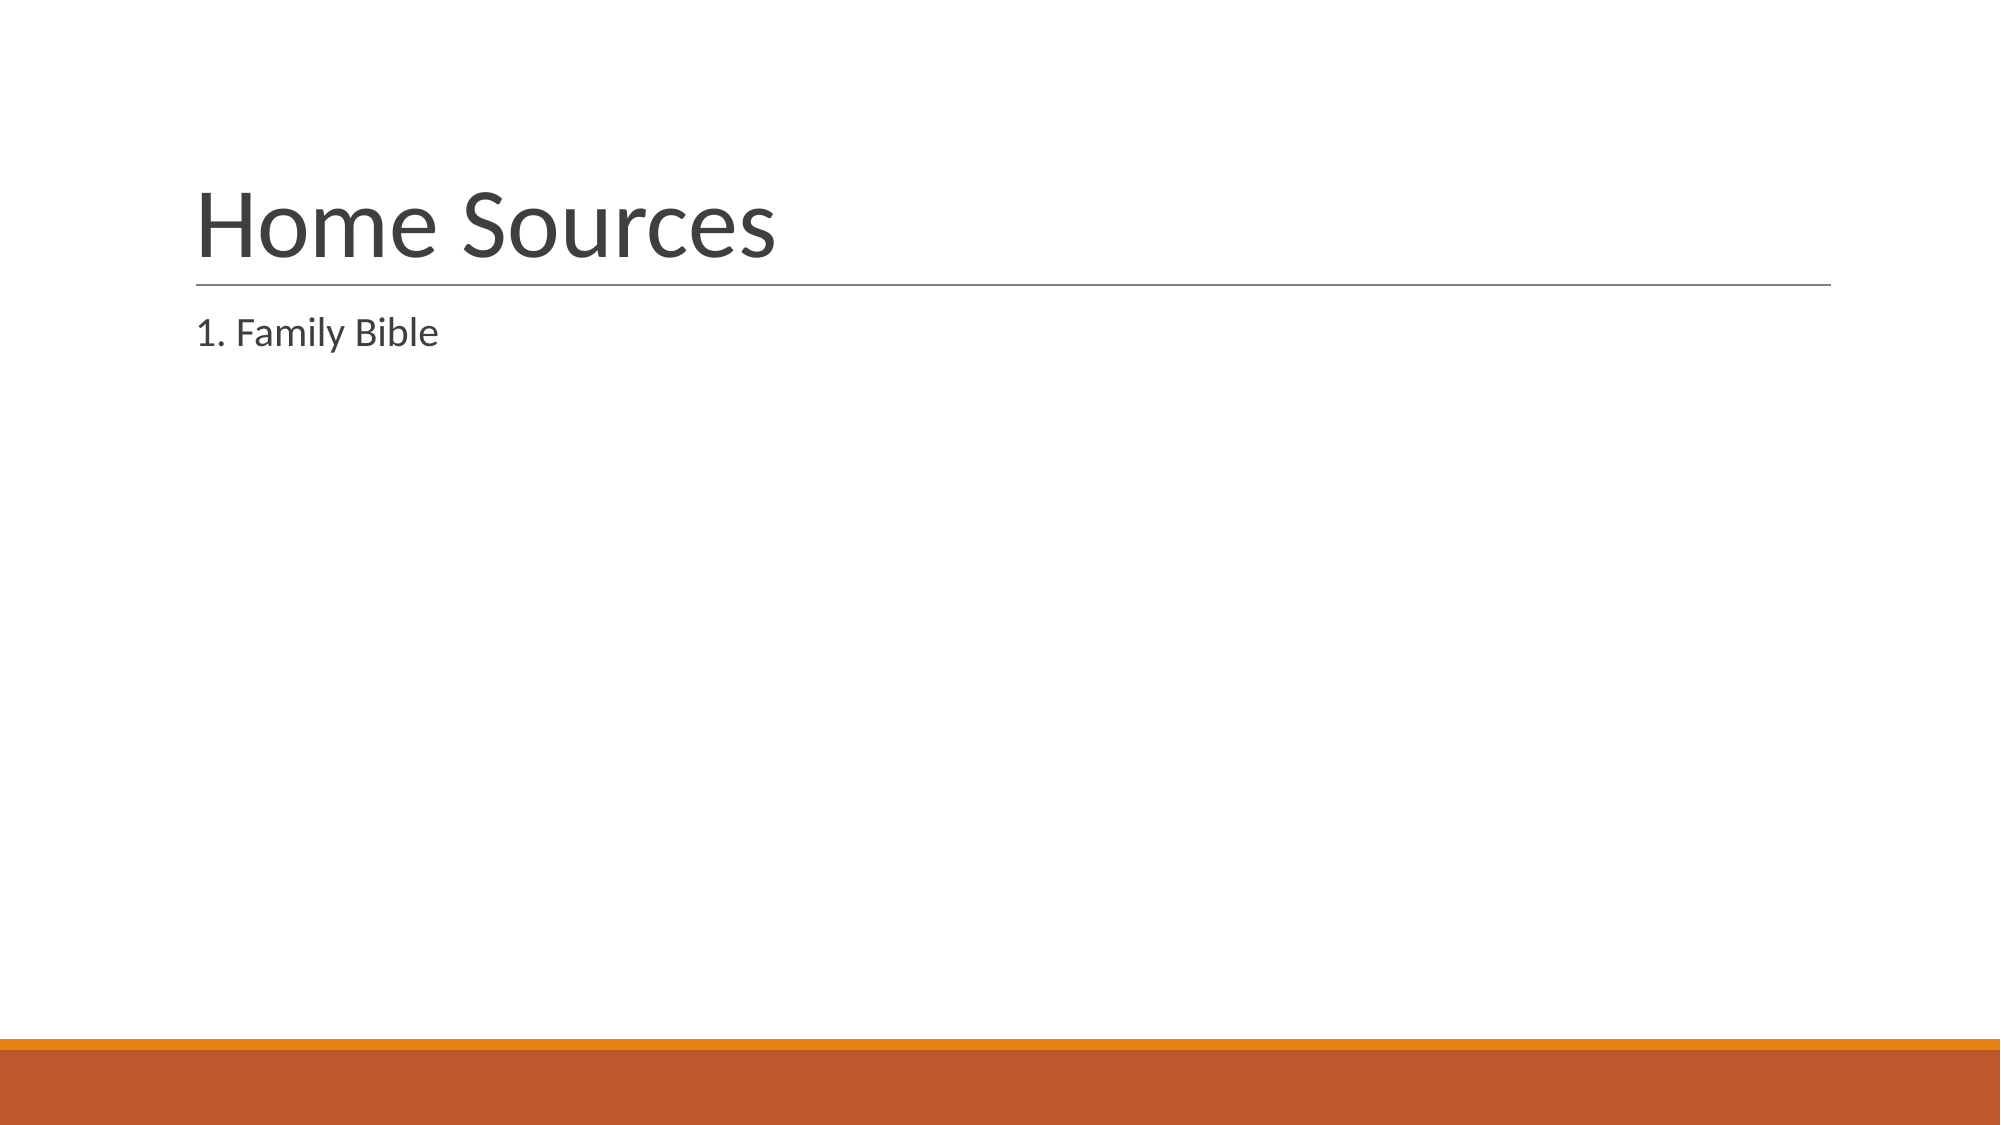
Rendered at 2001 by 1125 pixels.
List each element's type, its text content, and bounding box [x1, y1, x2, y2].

title Home Sources [180, 47, 1830, 285]
list 1. Family Bible [180, 302, 1830, 963]
